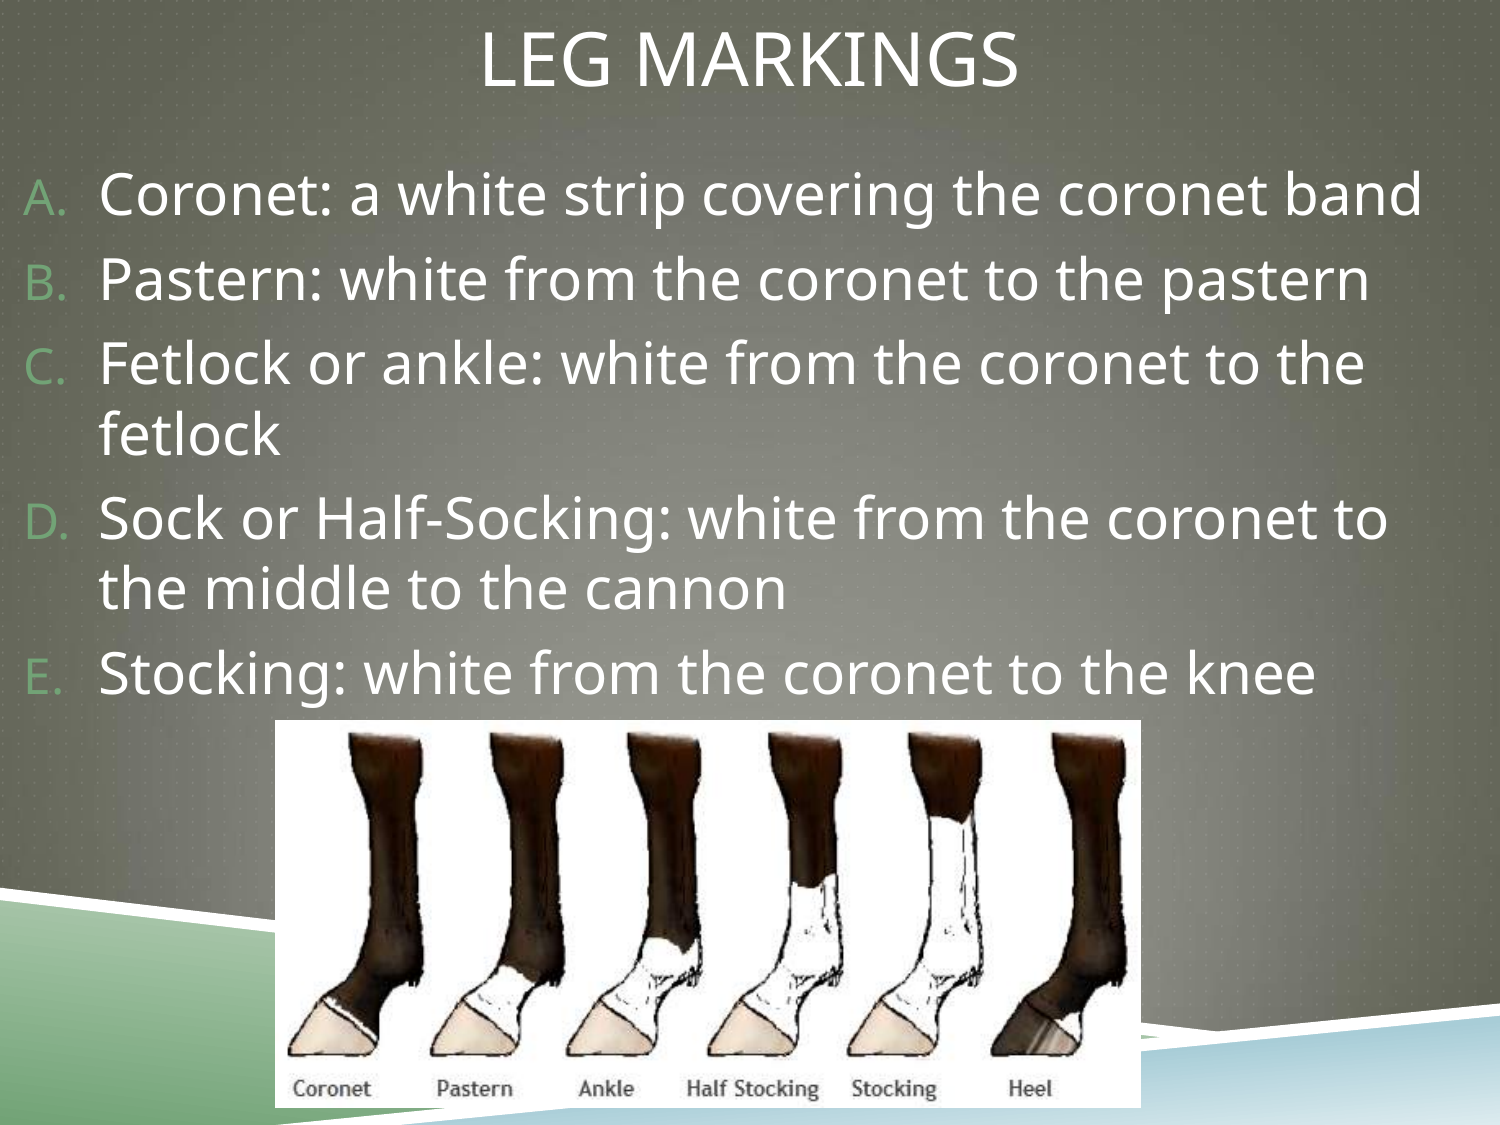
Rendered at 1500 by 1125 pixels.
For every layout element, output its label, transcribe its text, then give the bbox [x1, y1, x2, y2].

picture [0, 138, 1500, 1109]
list Coronet: a white strip covering the coronet band Pastern: white from the coronet to the pastern Fetlock or ankle: white from the coronet to the fetlock Sock or Half-Socking: white from the coronet to the middle to the cannon Stocking: white from the coronet to the knee [12, 149, 1488, 688]
title Leg Markings [0, 0, 1500, 138]
